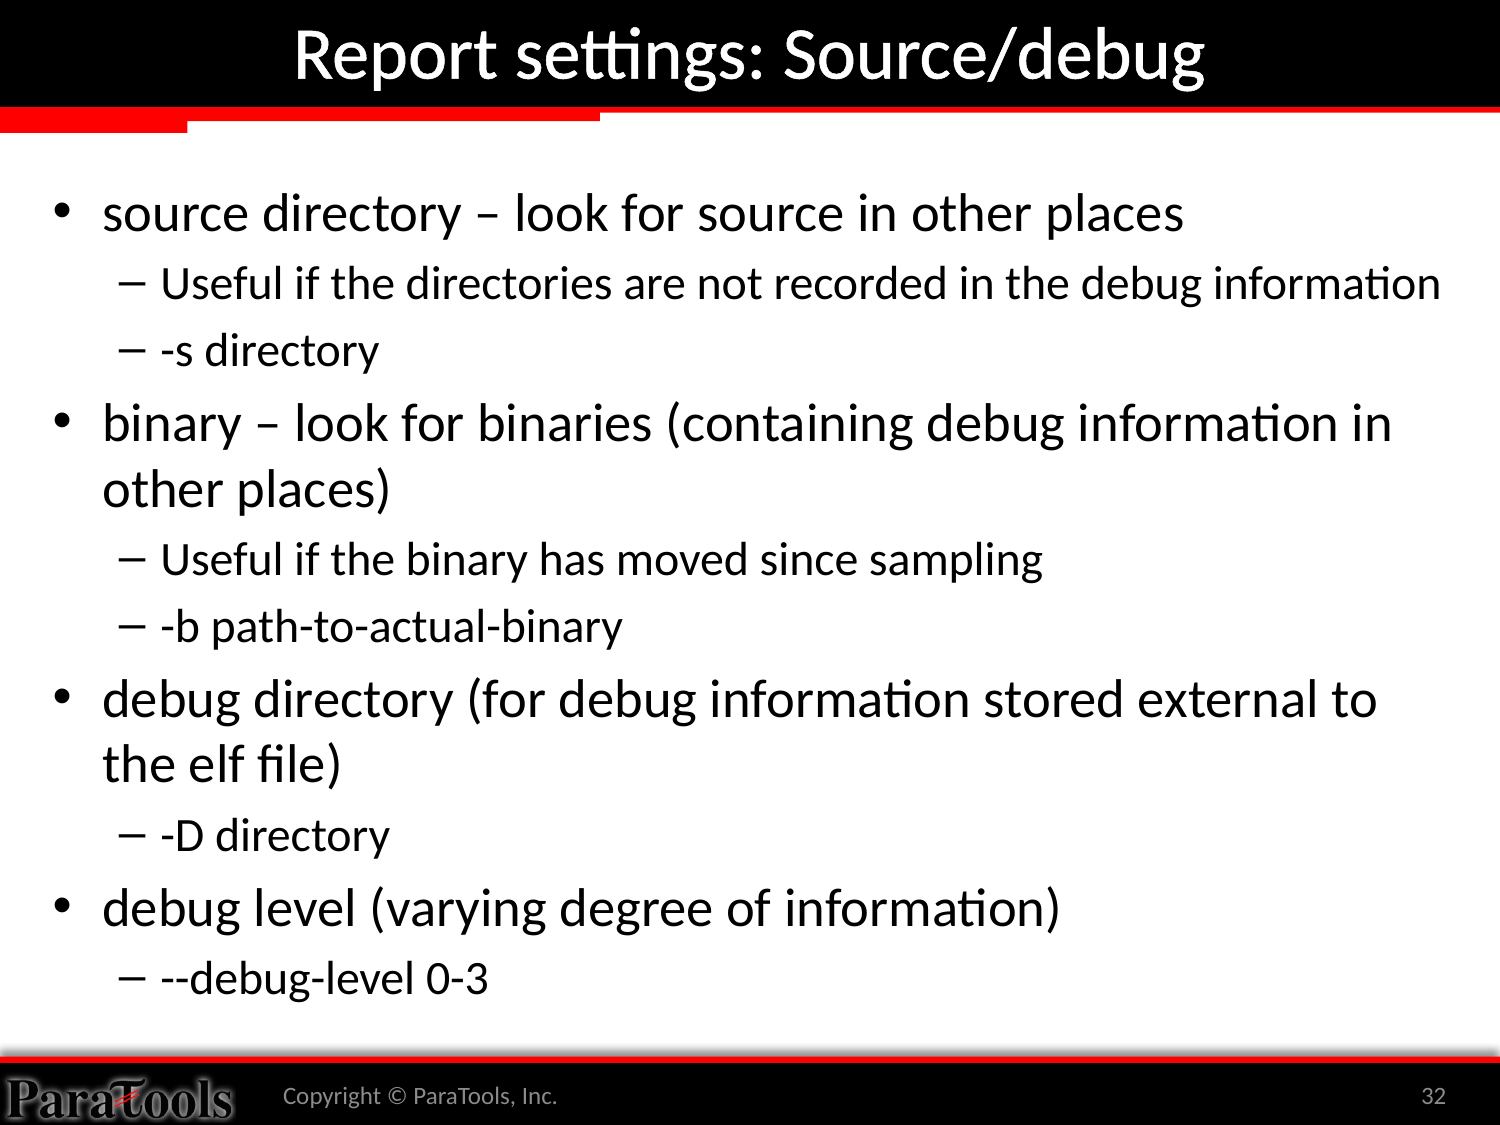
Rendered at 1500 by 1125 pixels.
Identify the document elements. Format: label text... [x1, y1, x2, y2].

picture [0, 1072, 236, 1123]
footer Copyright © ParaTools, Inc. [268, 1065, 1281, 1125]
title Report settings: Source/debug [0, 0, 1500, 102]
list source directory – look for source in other places Useful if the directories are not recorded in the debug information -s directory binary – look for binaries (containing debug information in other places) Useful if the binary has moved since sampling -b path-to-actual-binary debug directory (for debug information stored external to the elf file) -D directory debug level (varying degree of information) --debug-level 0-3 [37, 169, 1462, 1040]
slide_number 32 [1312, 1065, 1462, 1125]
